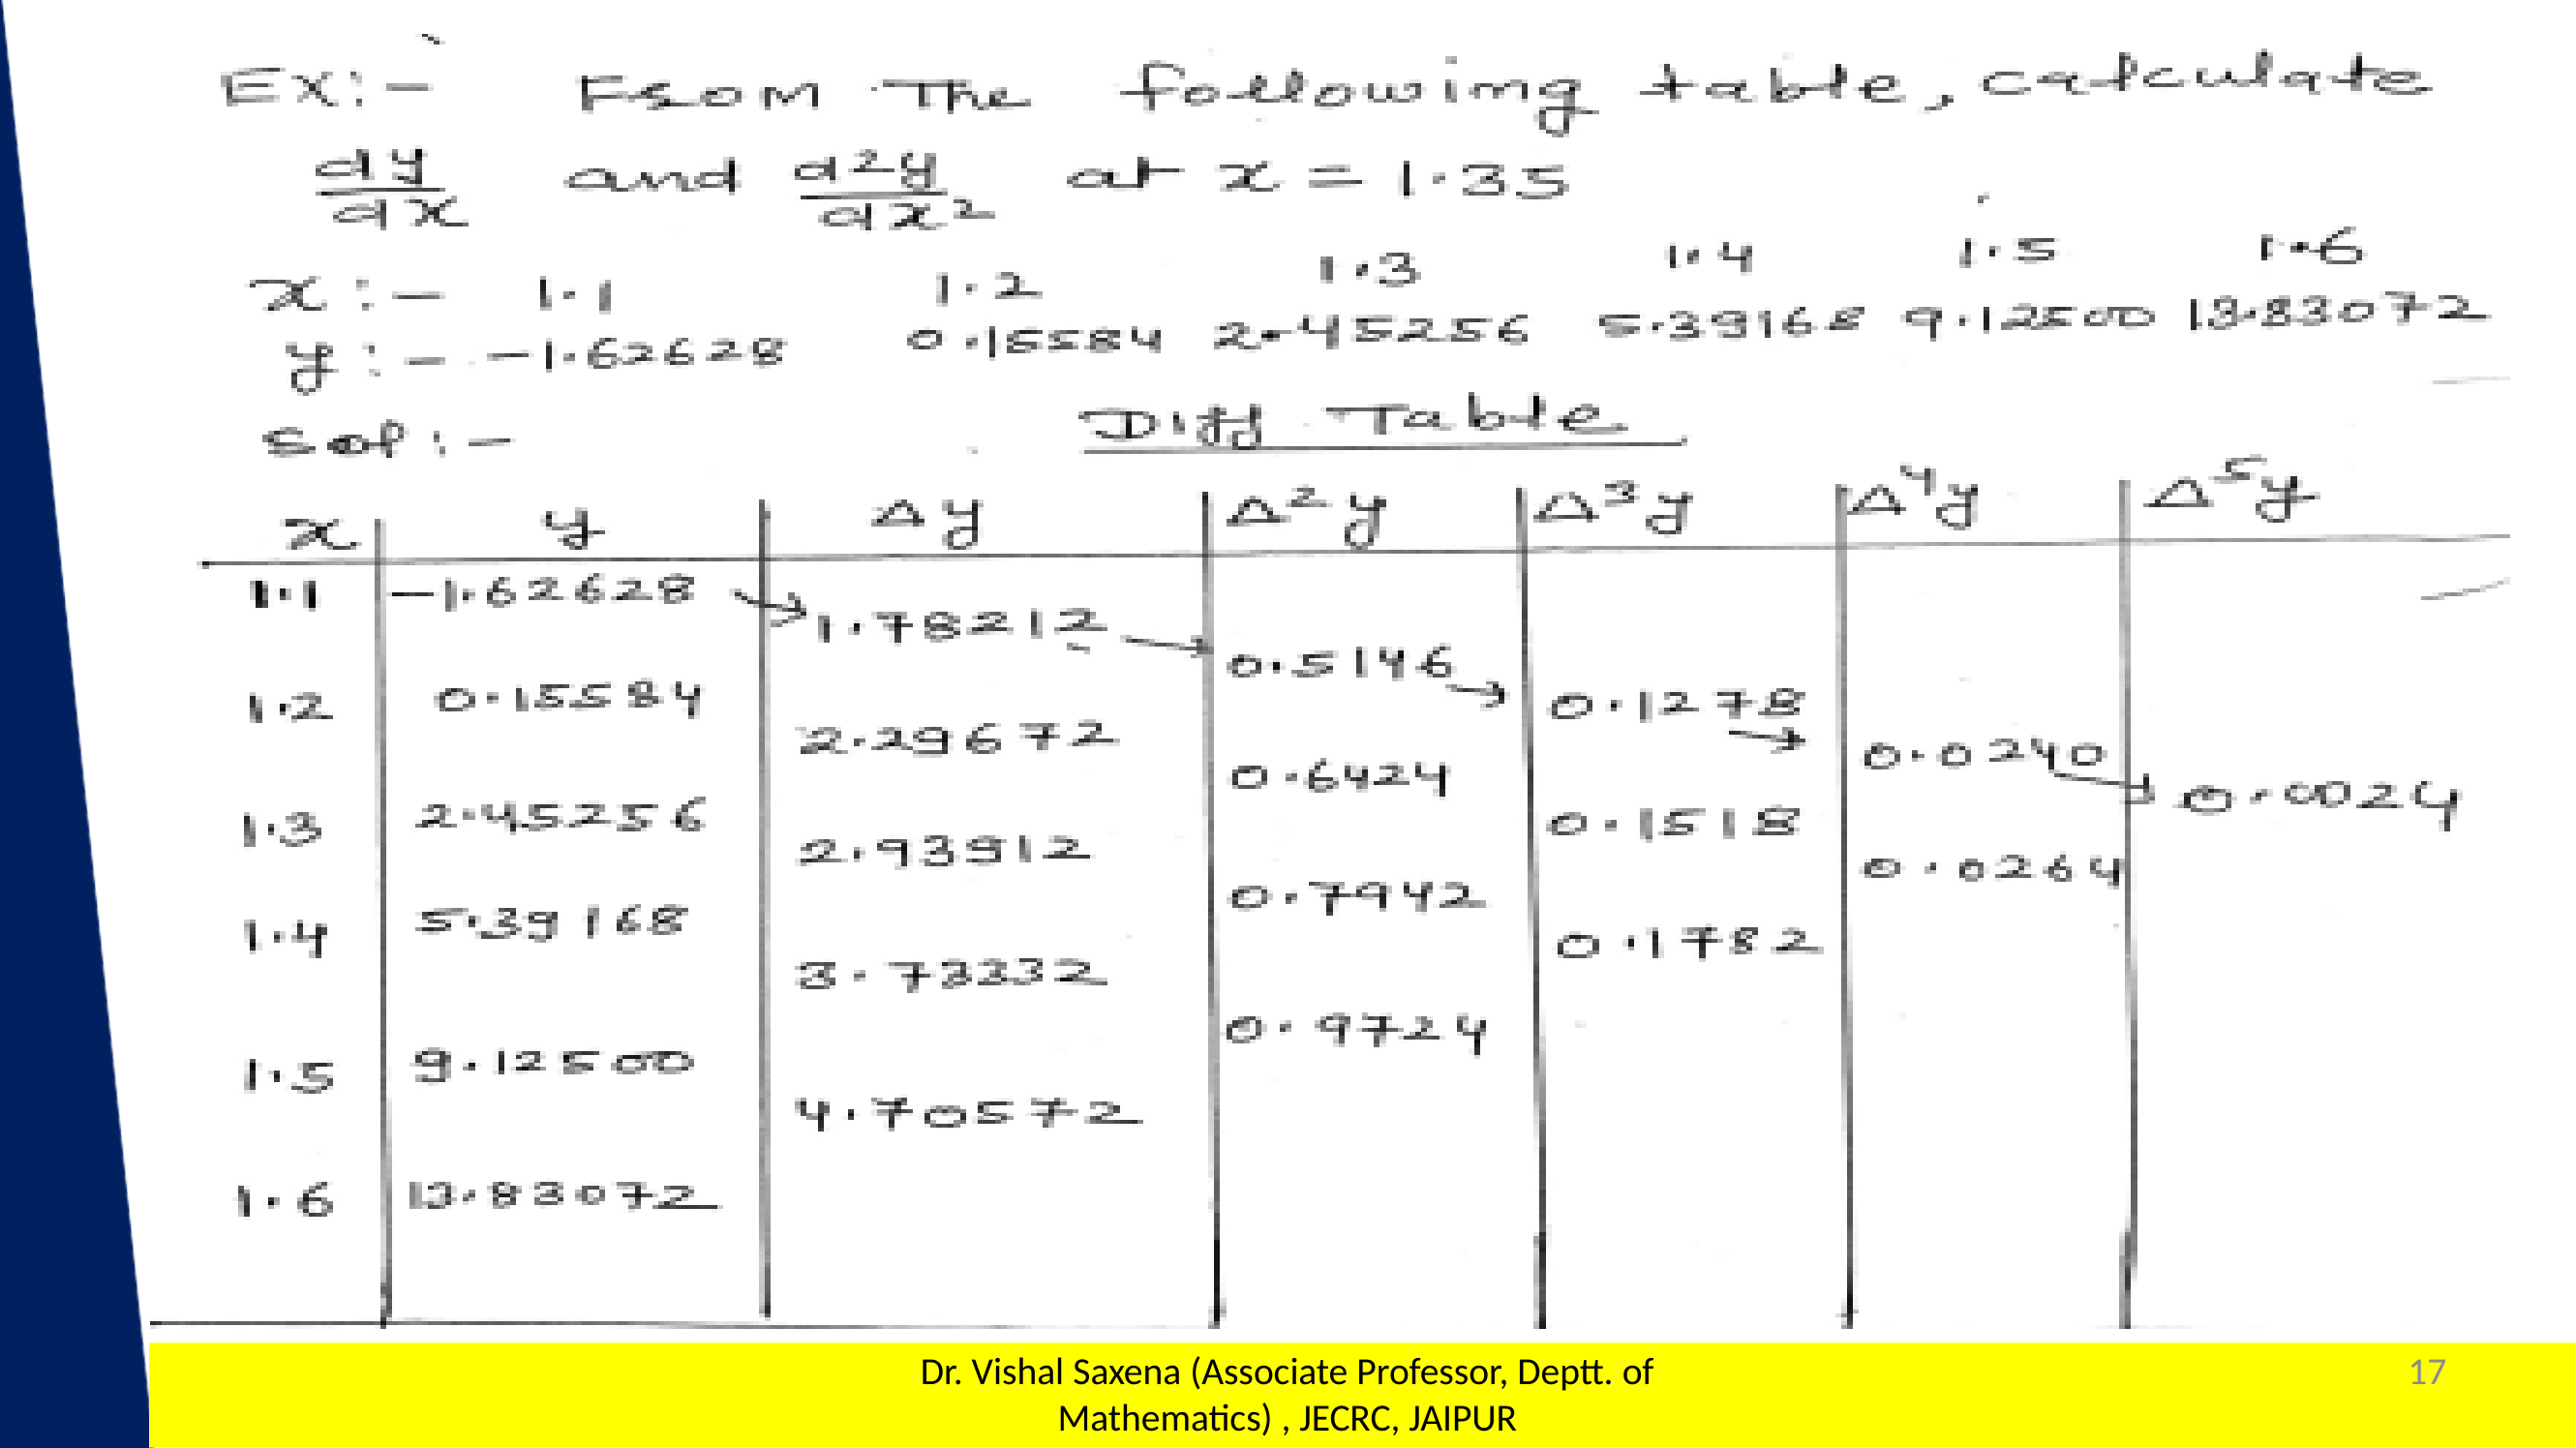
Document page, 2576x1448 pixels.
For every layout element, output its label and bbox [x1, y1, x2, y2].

text_box [0, 0, 2576, 1448]
picture [149, 34, 2510, 1330]
